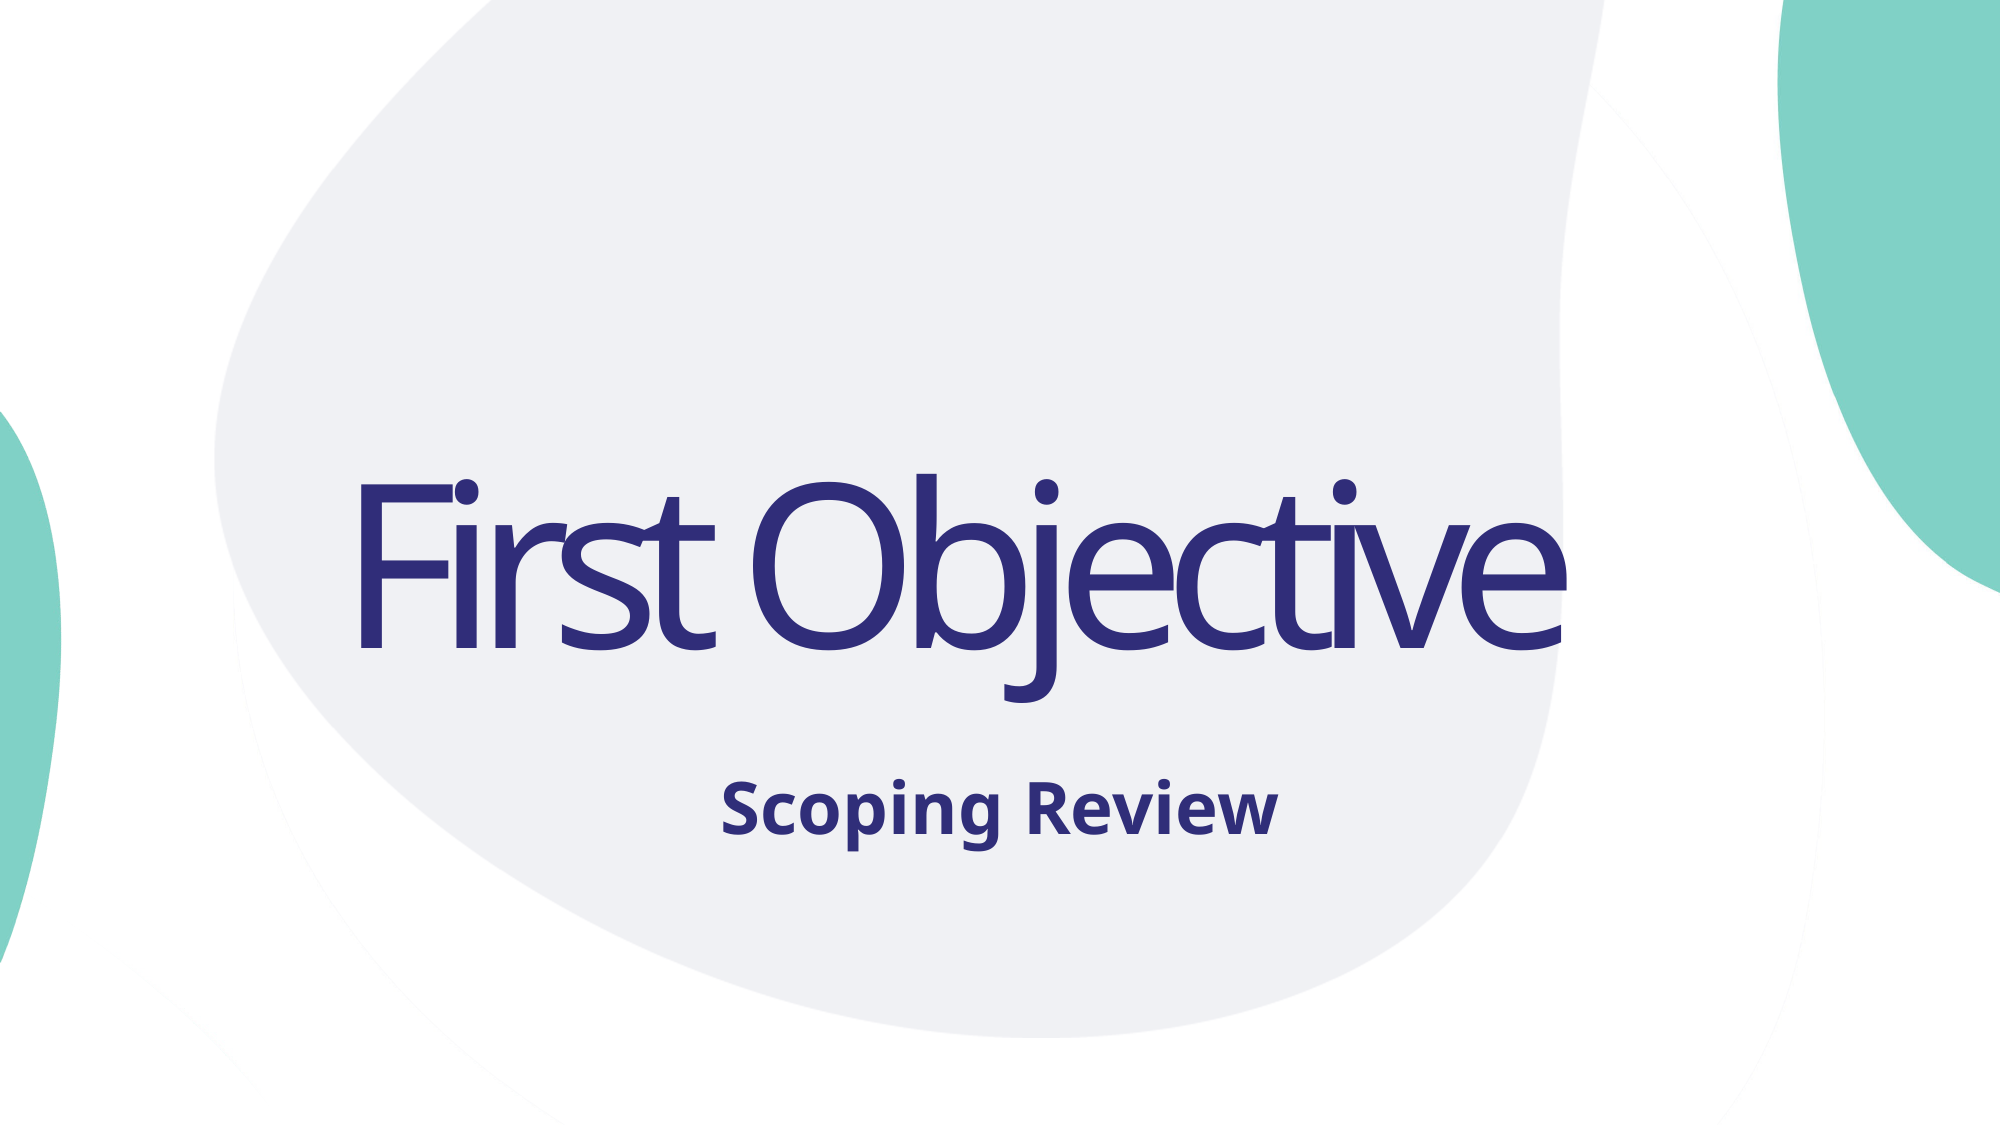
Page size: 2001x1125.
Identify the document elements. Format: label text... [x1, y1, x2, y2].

text_box Scoping Review [587, 739, 1413, 904]
list 2.3 Clearly label URLs Addresses some barriers, but still relies on text-based information Issues with multi-page or tab websites or applications 2.4 Page titles Another technique that helps users orient themselves on a website Relies on textual information but plain language guidelines can improve understandability [0, 0, 2000, 1125]
title First Objective [219, 141, 1700, 702]
